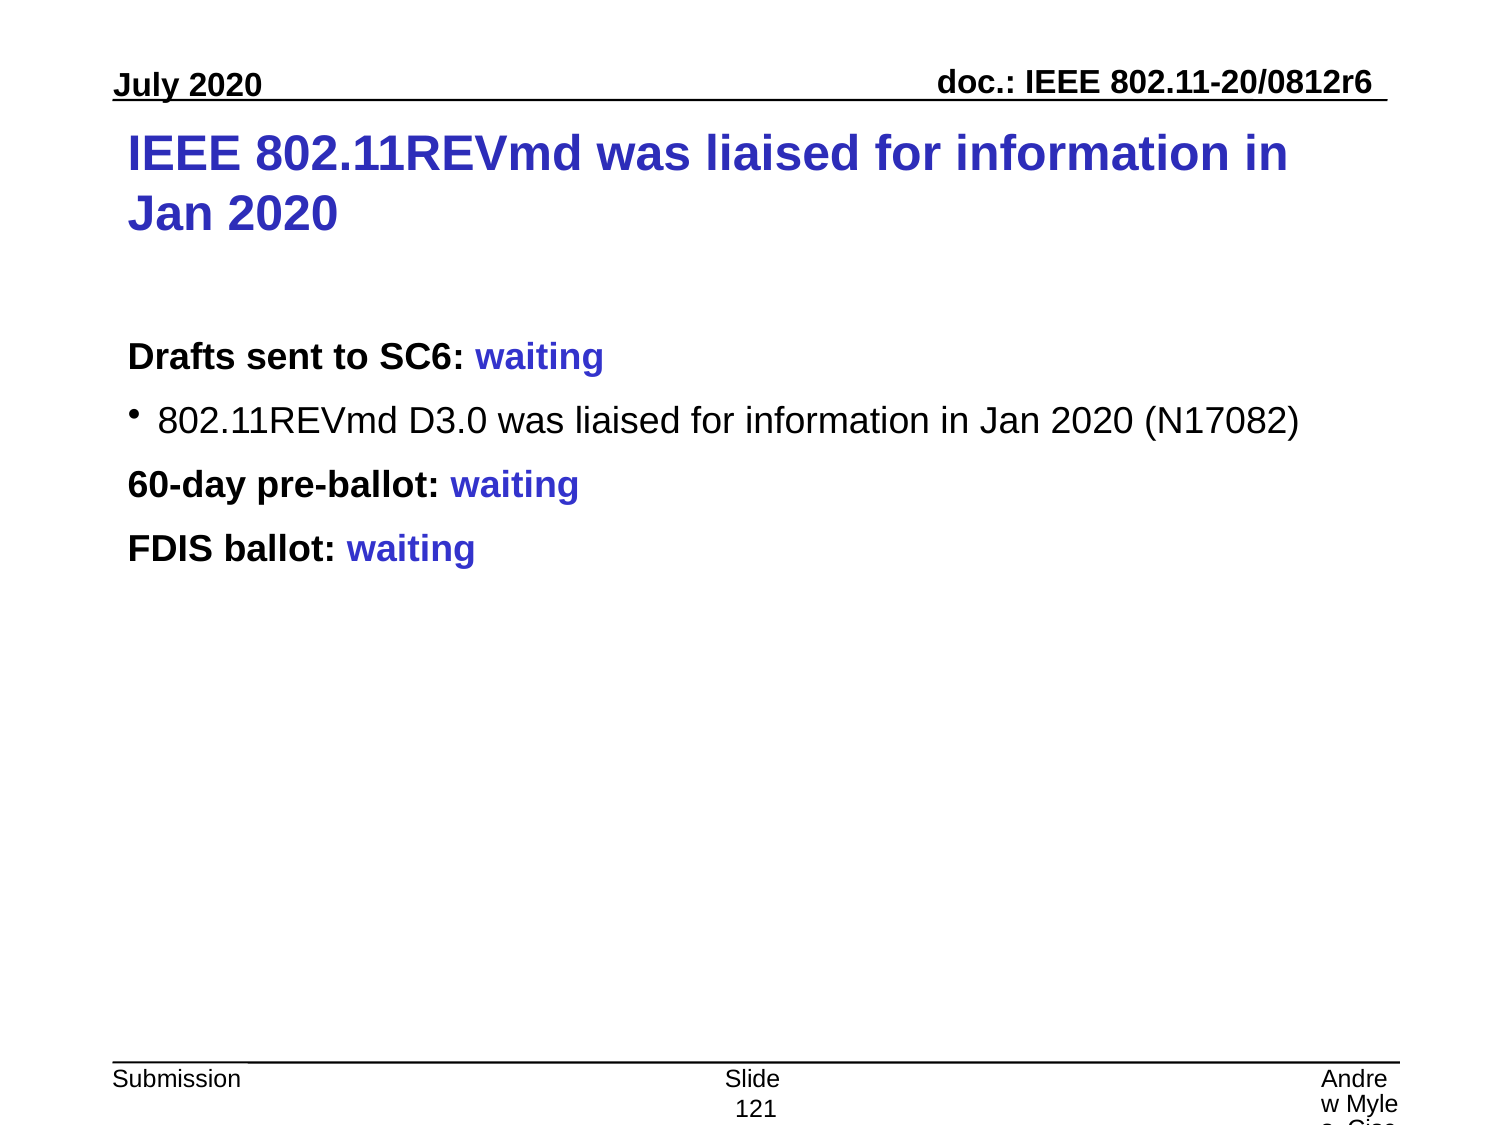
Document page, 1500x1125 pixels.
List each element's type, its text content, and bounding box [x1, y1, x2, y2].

footer Andrew Myles, Cisco [1320, 1061, 1402, 1093]
slide_number Slide 121 [709, 1061, 803, 1093]
title IEEE 802.11REVmd was liaised for information in Jan 2020 [112, 112, 1388, 288]
list Drafts sent to SC6: waiting 802.11REVmd D3.0 was liaised for information in Jan 2020 (N17082) 60-day pre-ballot: waiting FDIS ballot: waiting [112, 324, 1388, 1000]
